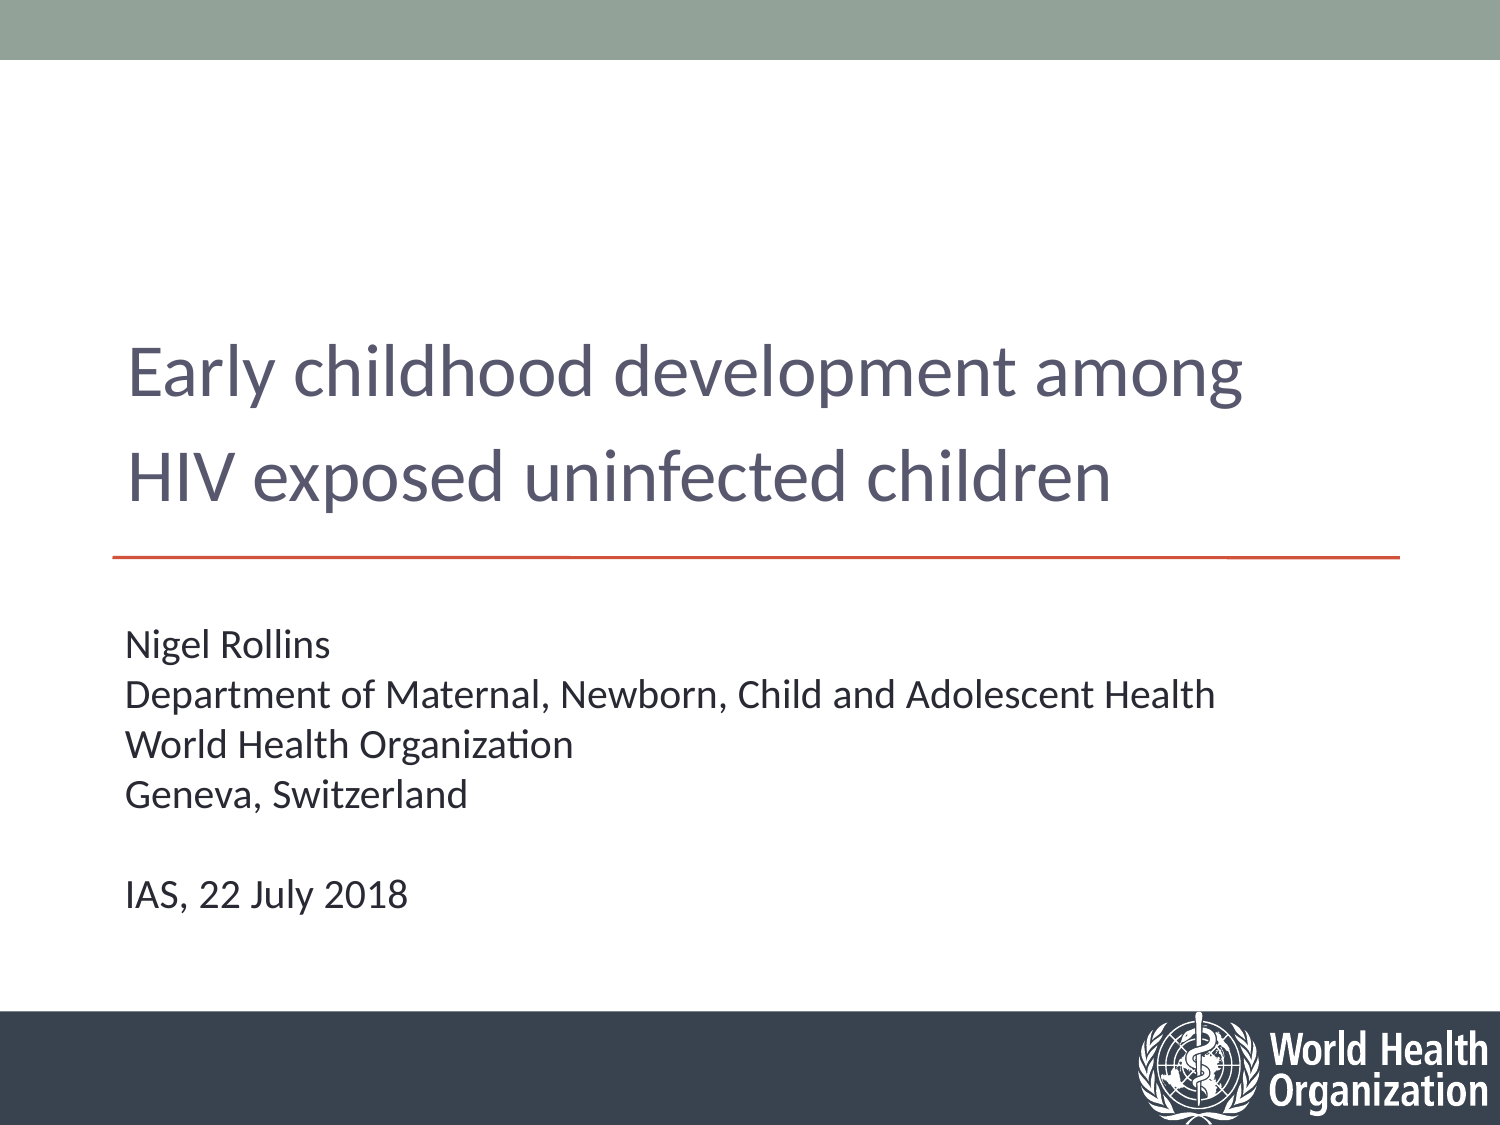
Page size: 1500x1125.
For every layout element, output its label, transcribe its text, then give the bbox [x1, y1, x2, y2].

text_box [0, 1011, 1136, 1125]
text_box Nigel Rollins Department of Maternal, Newborn, Child and Adolescent Health World Health Organization Geneva, Switzerland IAS, 22 July 2018 [109, 609, 1459, 925]
picture [1137, 1011, 1488, 1125]
text_box [1495, 1011, 1500, 1125]
subtitle Early childhood development among HIV exposed uninfected children [112, 314, 1436, 563]
